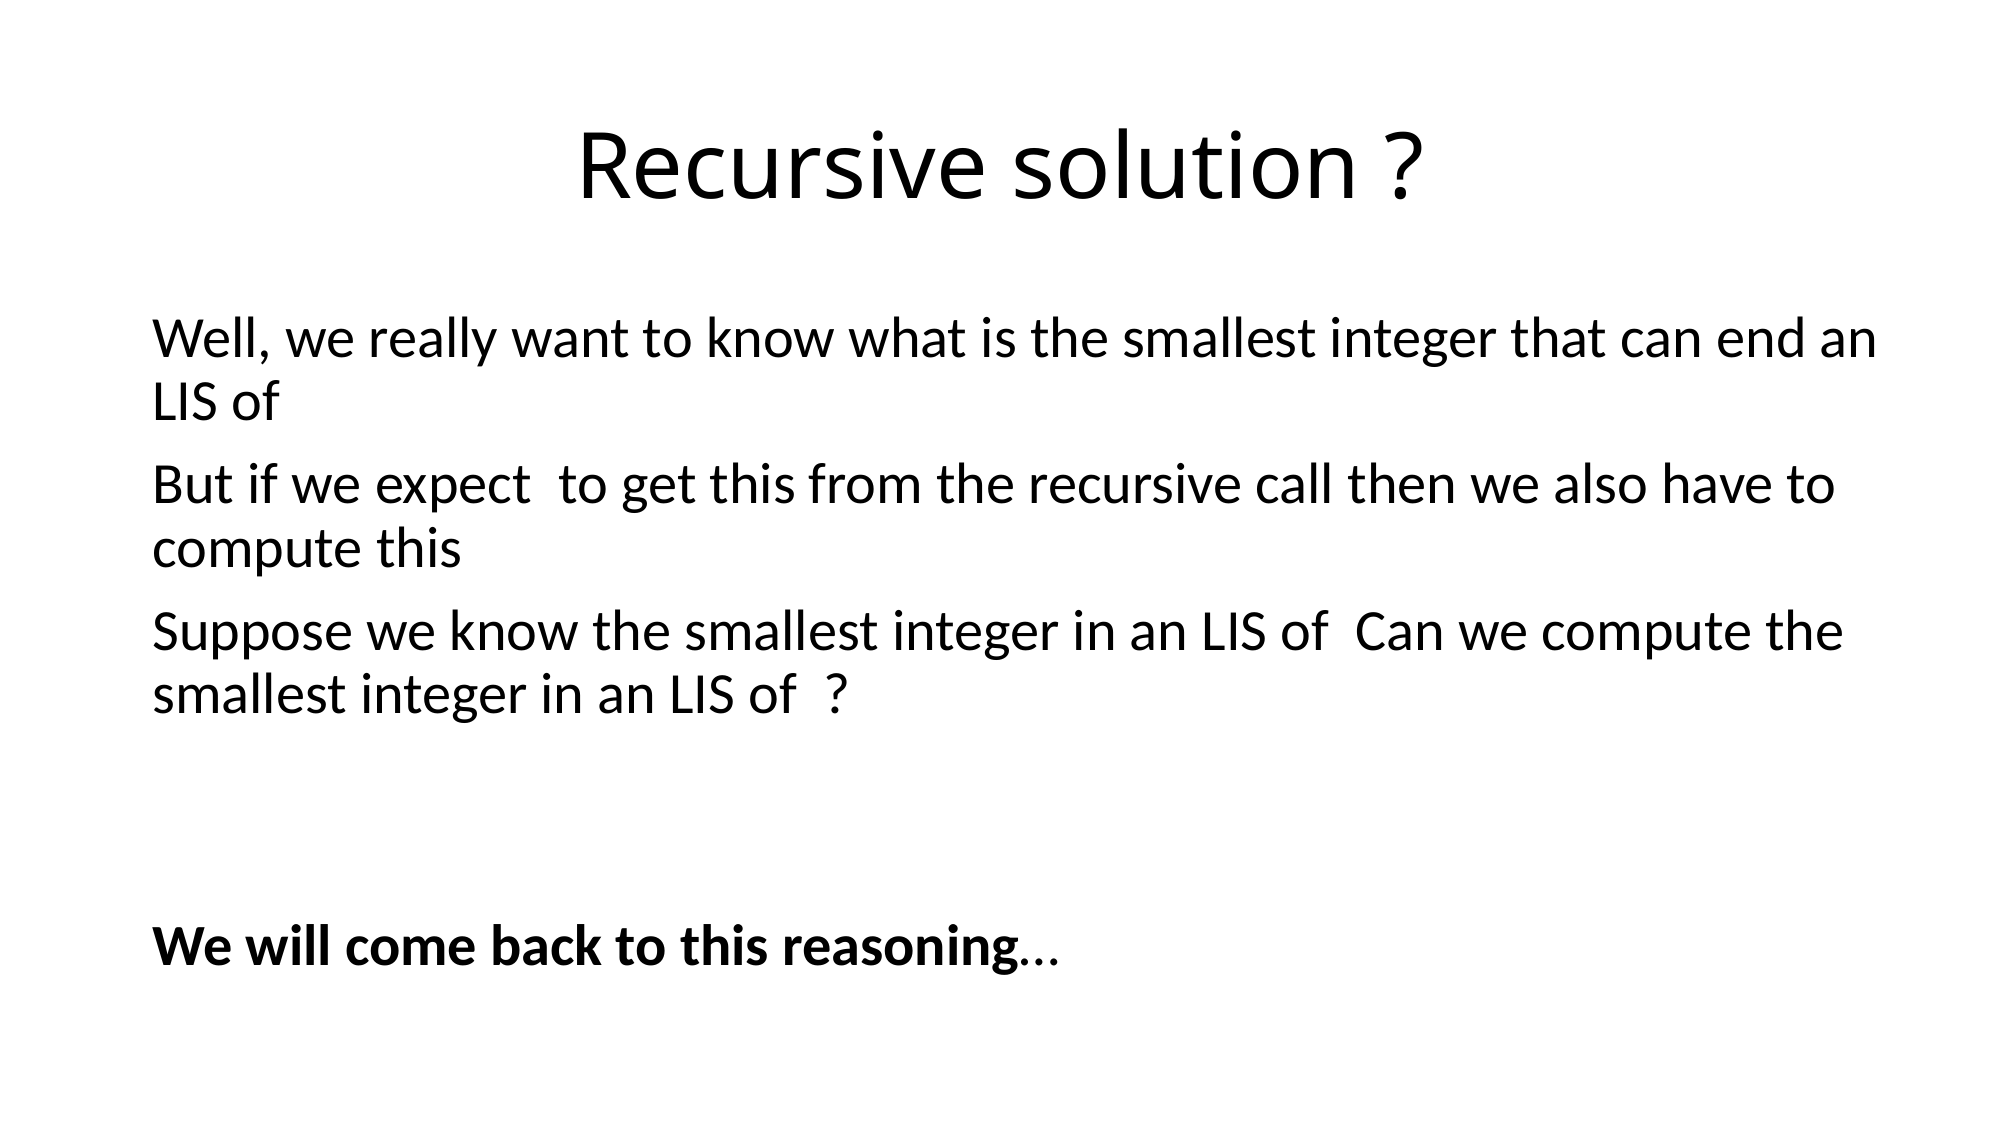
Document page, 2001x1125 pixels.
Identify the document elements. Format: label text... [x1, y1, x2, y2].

title Recursive solution ? [137, 59, 1863, 278]
